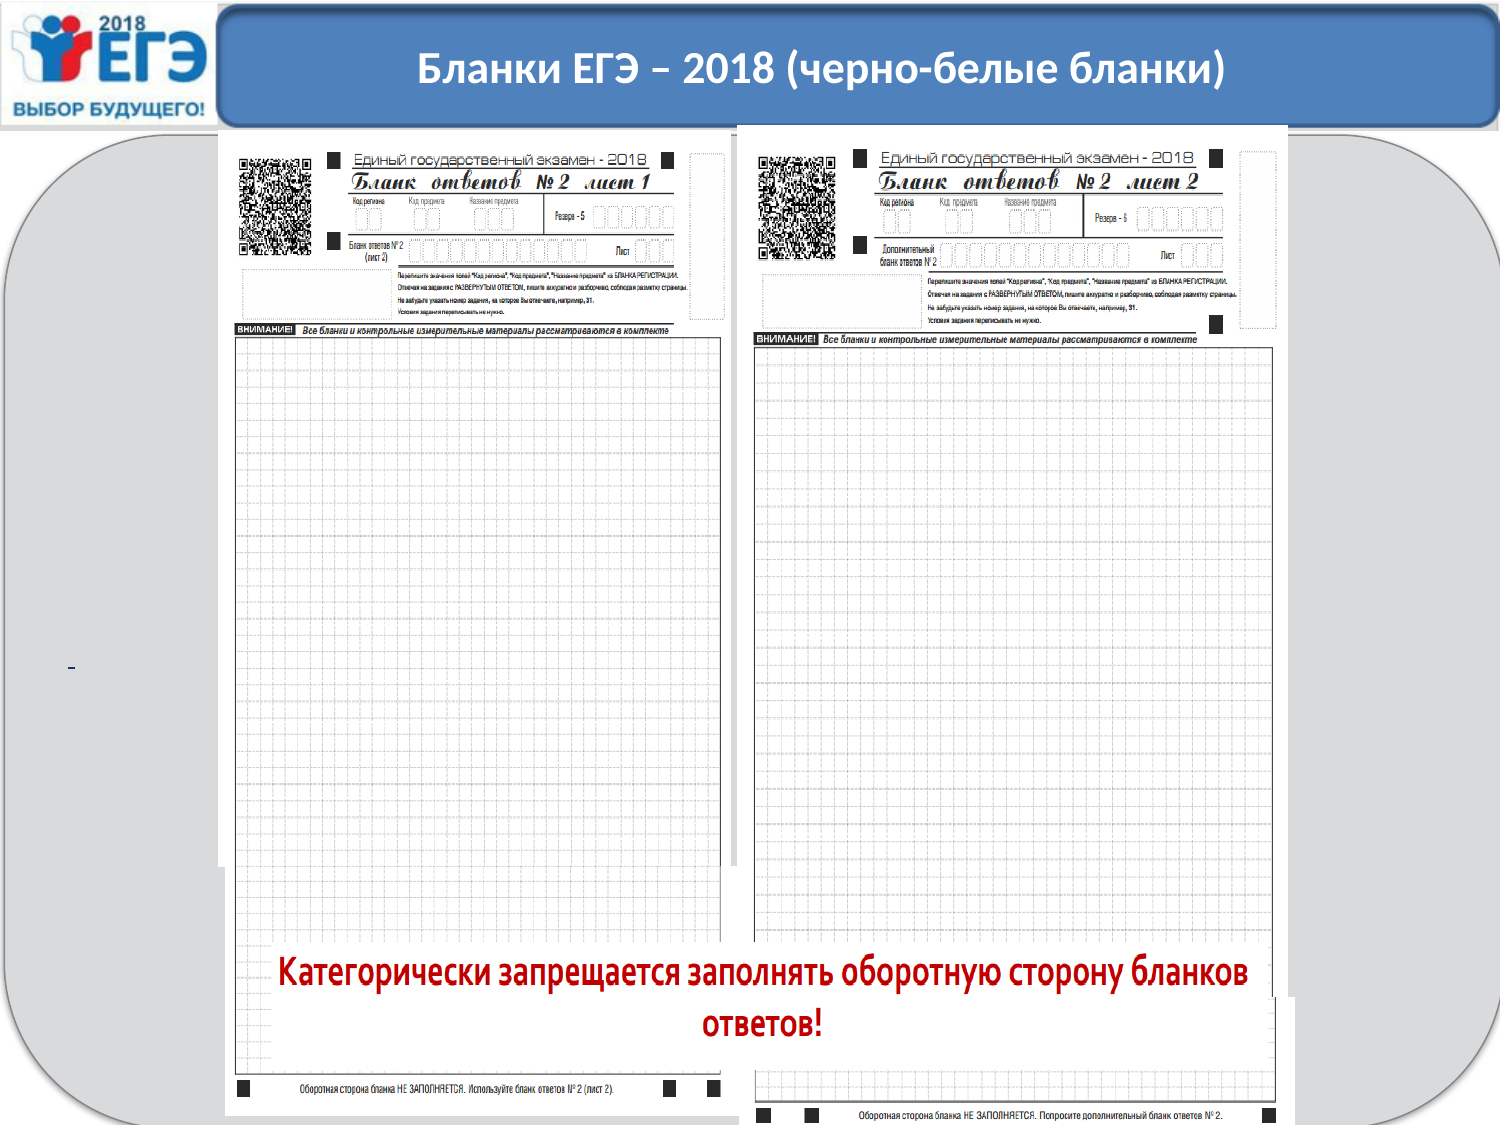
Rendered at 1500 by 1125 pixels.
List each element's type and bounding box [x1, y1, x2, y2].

text_box [1293, 140, 1500, 1125]
text_box [3, 140, 731, 1125]
picture [0, 1, 1500, 1125]
